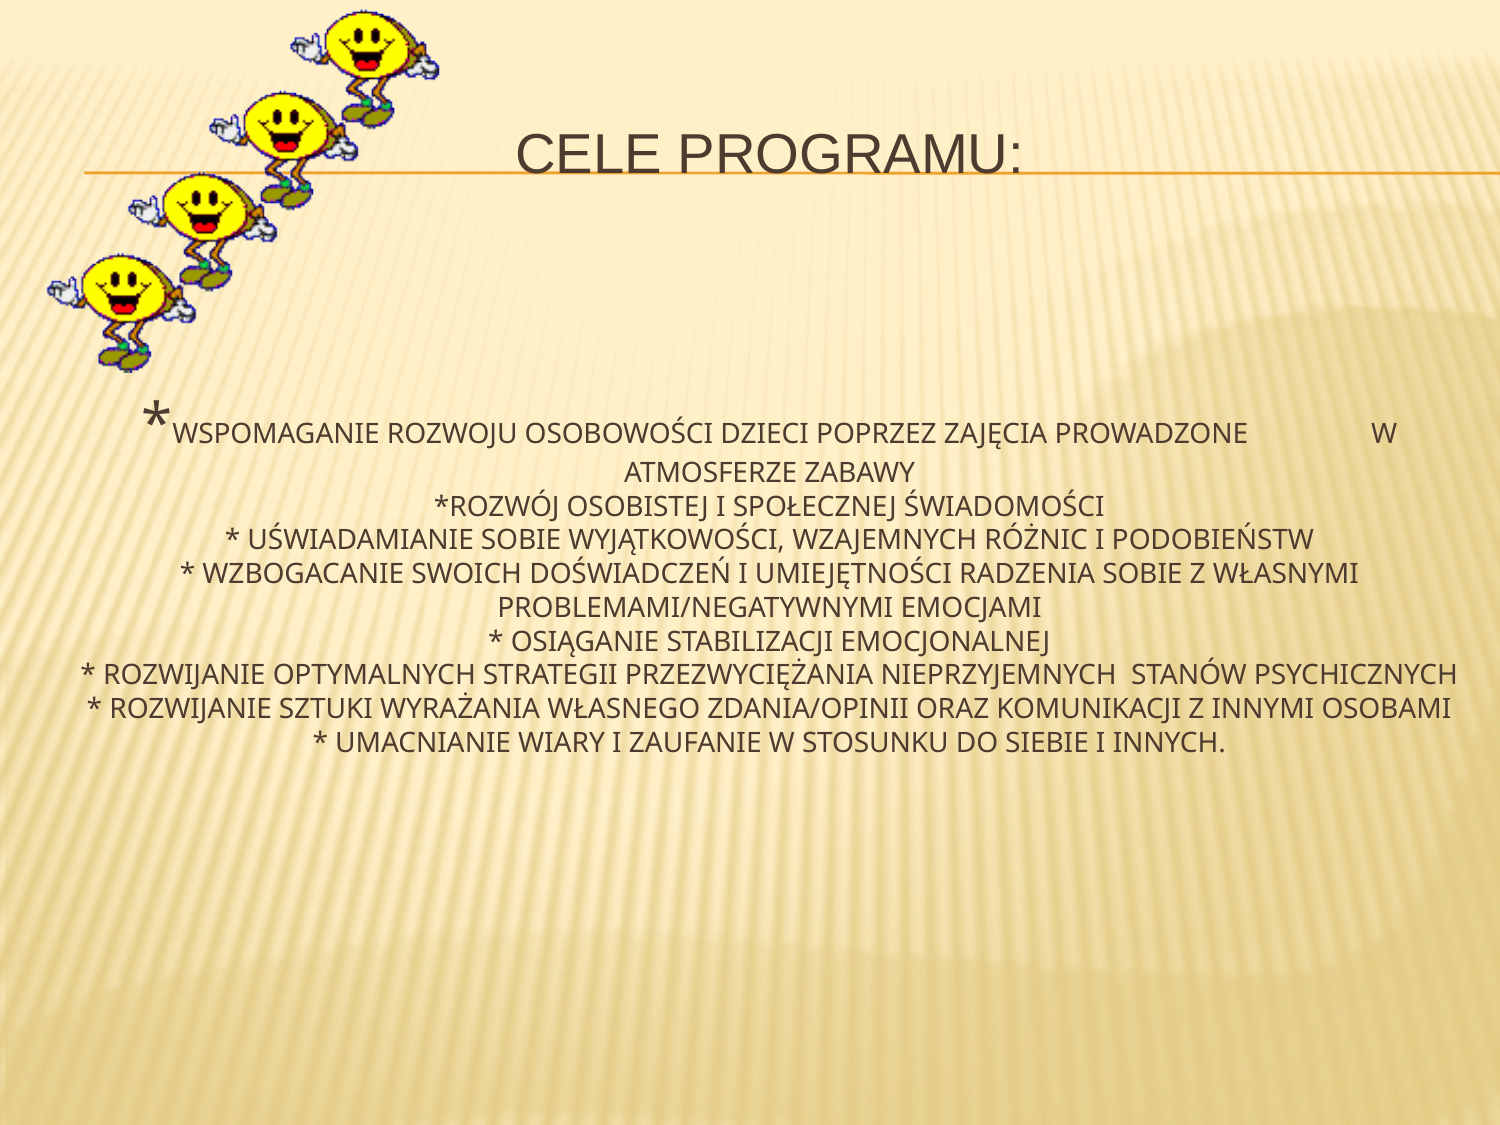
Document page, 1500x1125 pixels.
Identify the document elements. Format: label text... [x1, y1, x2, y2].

picture [40, 0, 456, 374]
title Cele programu: *wspomaganie rozwoju osobowości dzieci poprzez zajęcia prowadzone w atmosferze zabawy *rozwój osobistej i społecznej świadomości * uświadamianie sobie wyjątkowości, wzajemnych różnic i podobieństw * wzbogacanie swoich doświadczeń i umiejętności radzenia sobie z własnymi problemami/negatywnymi emocjami * osiąganie stabilizacji emocjonalnej * rozwijanie optymalnych strategii przezwyciężania nieprzyjemnych stanów psychicznych * rozwijanie sztuki wyrażania własnego zdania/opinii oraz komunikacji z innymi osobami * umacnianie wiary i zaufanie w stosunku do siebie i innych. [64, 78, 1475, 1000]
